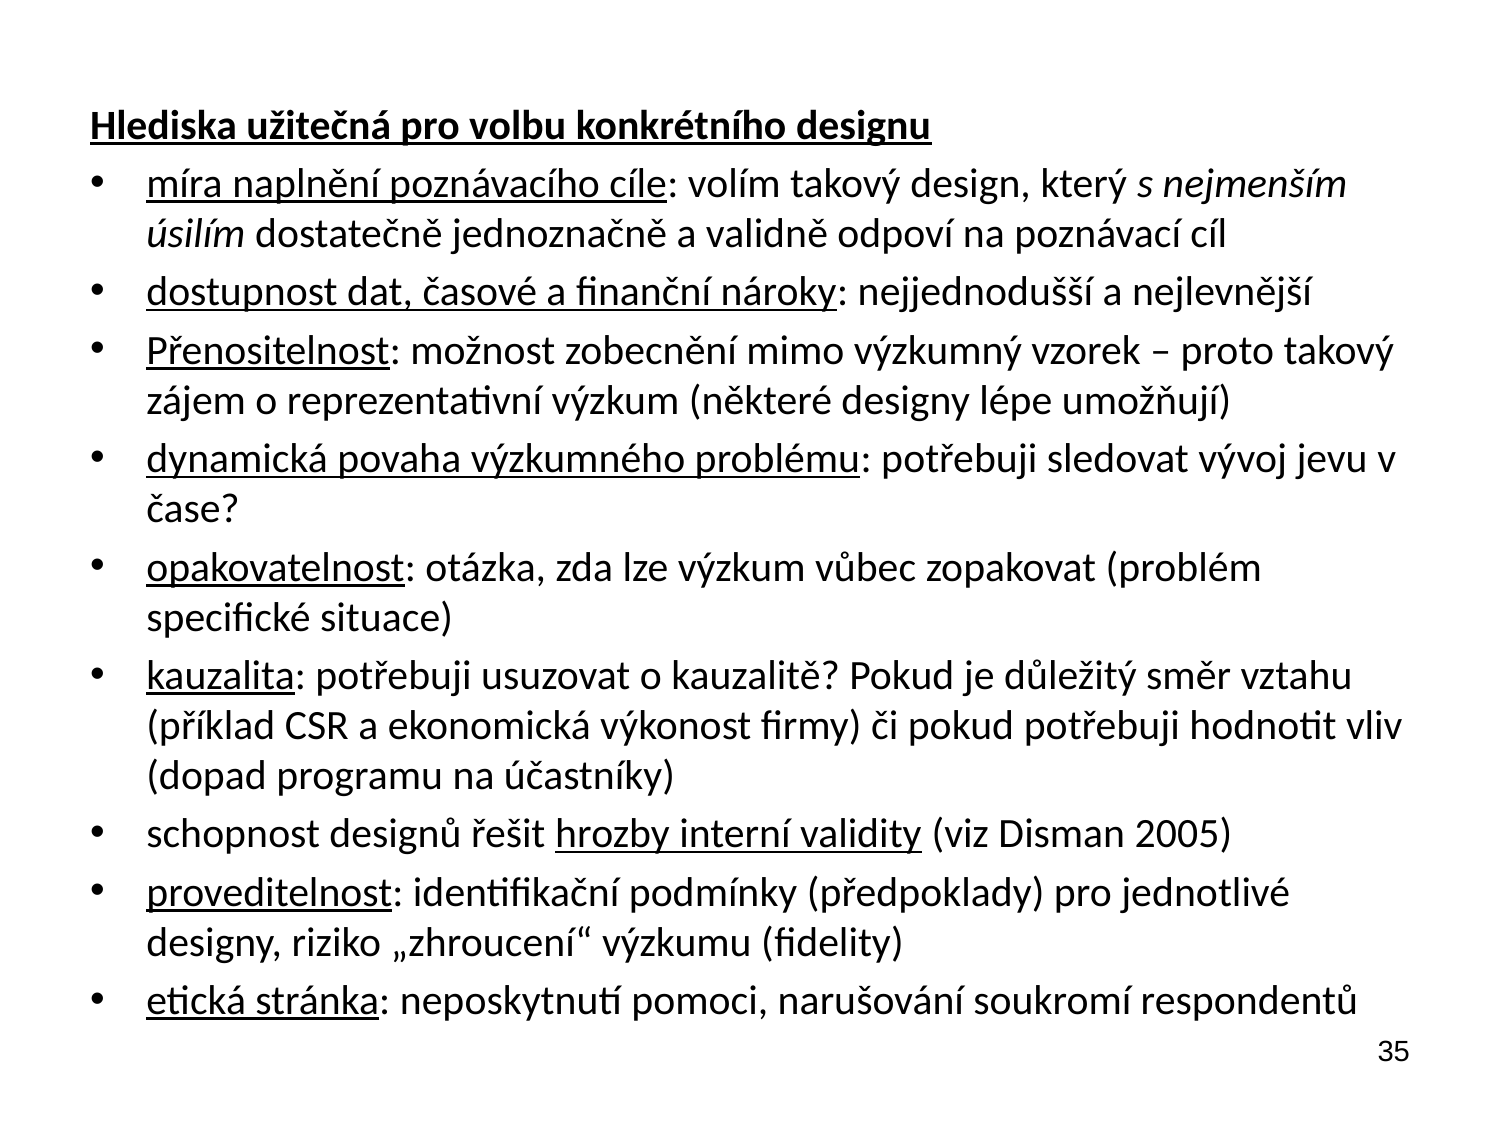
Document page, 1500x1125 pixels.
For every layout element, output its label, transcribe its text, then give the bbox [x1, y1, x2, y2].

list Hlediska užitečná pro volbu konkrétního designu míra naplnění poznávacího cíle: volím takový design, který s nejmenším úsilím dostatečně jednoznačně a validně odpoví na poznávací cíl dostupnost dat, časové a finanční nároky: nejjednodušší a nejlevnější Přenositelnost: možnost zobecnění mimo výzkumný vzorek – proto takový zájem o reprezentativní výzkum (některé designy lépe umožňují) dynamická povaha výzkumného problému: potřebuji sledovat vývoj jevu v čase? opakovatelnost: otázka, zda lze výzkum vůbec zopakovat (problém specifické situace) kauzalita: potřebuji usuzovat o kauzalitě? Pokud je důležitý směr vztahu (příklad CSR a ekonomická výkonost firmy) či pokud potřebuji hodnotit vliv (dopad programu na účastníky) schopnost designů řešit hrozby interní validity (viz Disman 2005) proveditelnost: identifikační podmínky (předpoklady) pro jednotlivé designy, riziko „zhroucení“ výzkumu (fidelity) etická stránka: neposkytnutí pomoci, narušování soukromí respondentů [75, 90, 1425, 1012]
slide_number 35 [1074, 1024, 1425, 1103]
